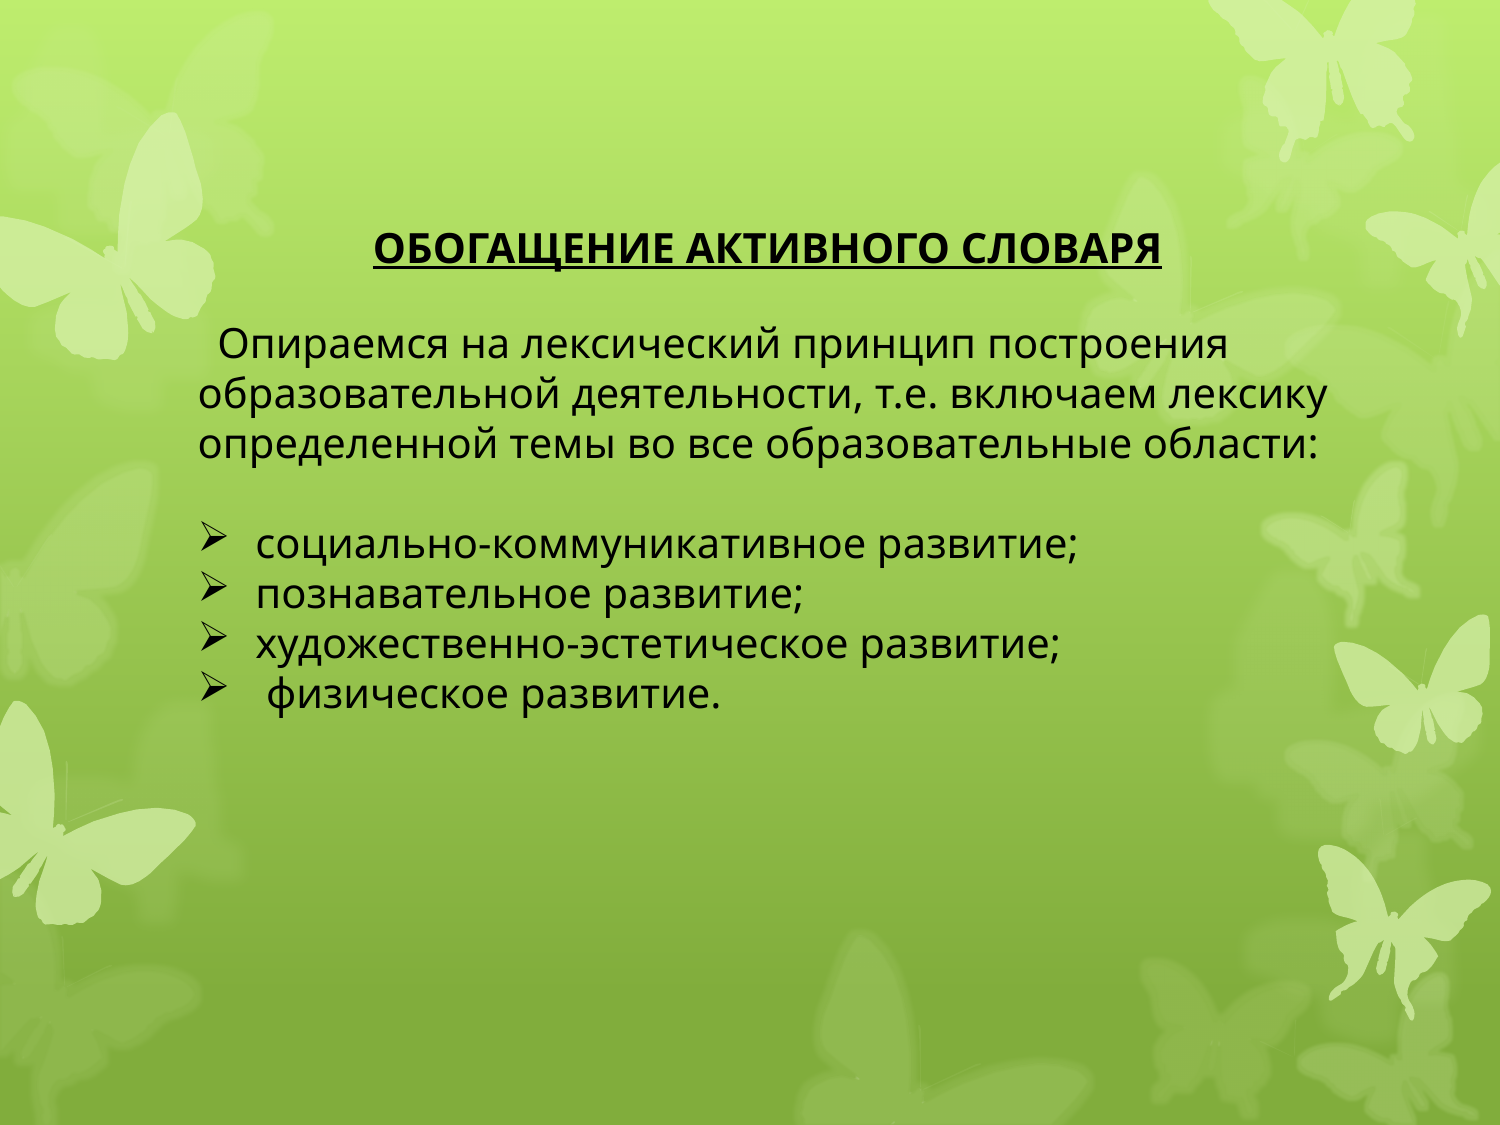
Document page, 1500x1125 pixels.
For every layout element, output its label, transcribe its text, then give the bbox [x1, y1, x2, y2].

text_box ОБОГАЩЕНИЕ АКТИВНОГО СЛОВАРЯ Опираемся на лексический принцип построения образовательной деятельности, т.е. включаем лексику определенной темы во все образовательные области: социально-коммуникативное развитие; познавательное развитие; художественно-эстетическое развитие; физическое развитие. [182, 214, 1353, 825]
